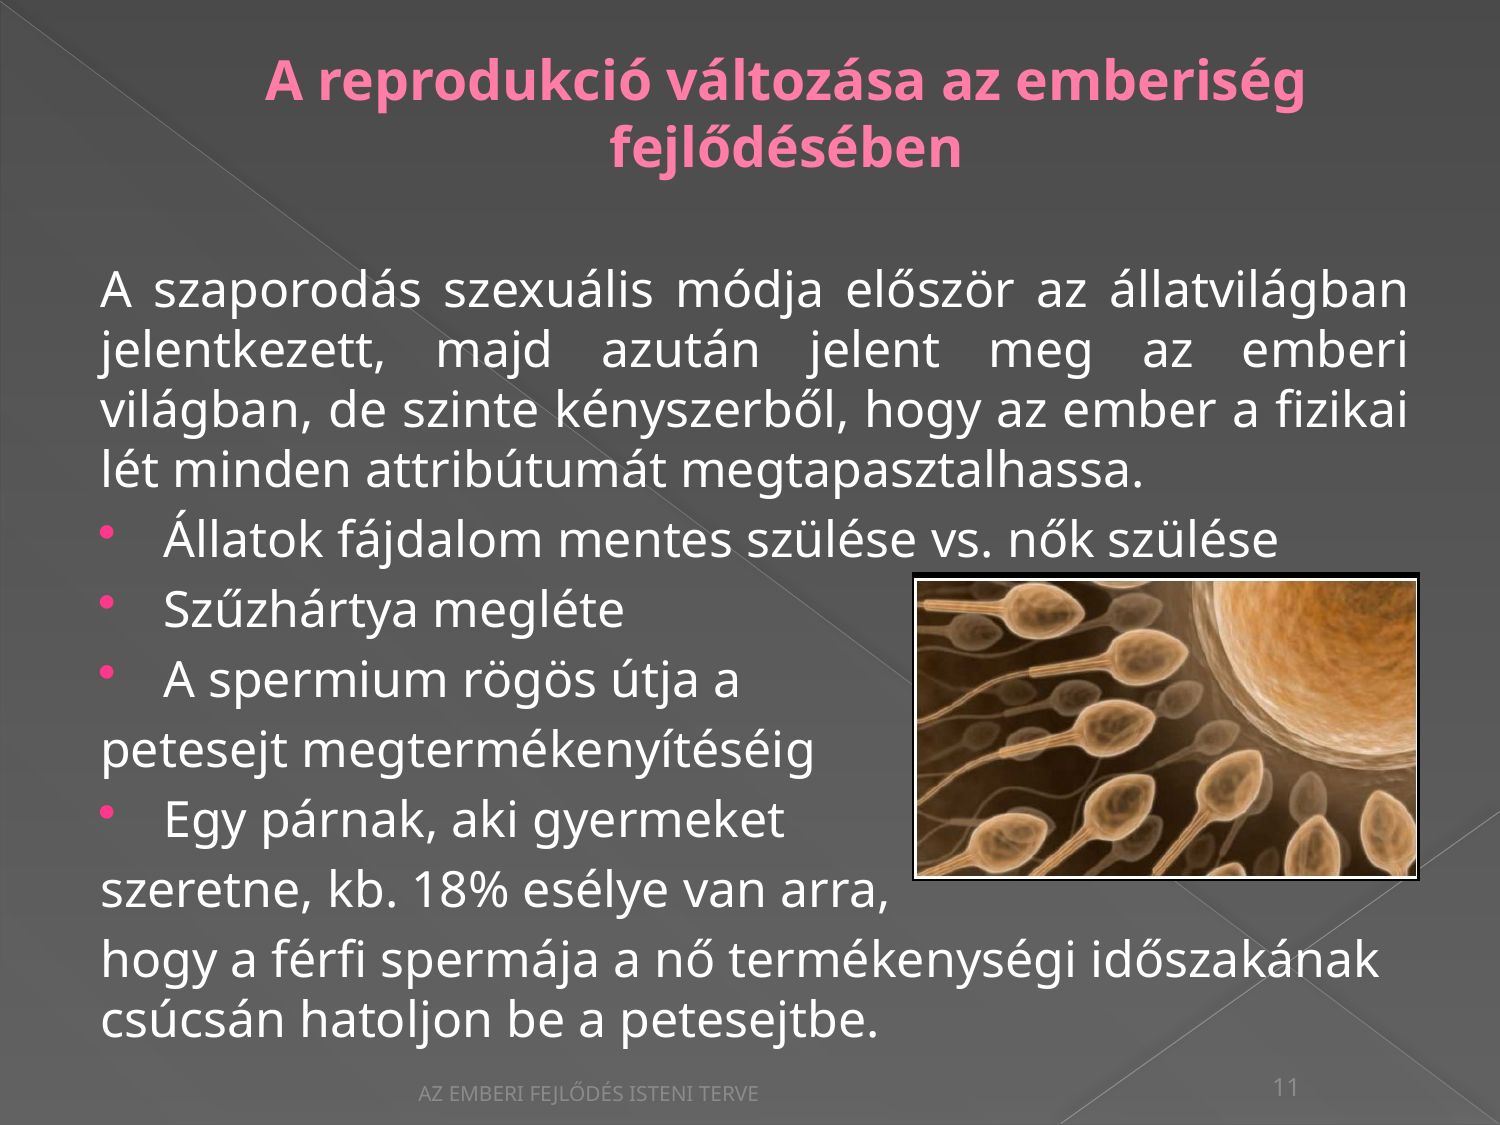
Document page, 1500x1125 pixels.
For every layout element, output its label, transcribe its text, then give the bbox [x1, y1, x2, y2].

title A reprodukció változása az emberiség fejlődésében [75, 37, 1425, 186]
list A szaporodás szexuális módja először az állatvilágban jelentkezett, majd azután jelent meg az emberi világban, de szinte kényszerből, hogy az ember a fizikai lét minden attribútumát megtapasztalhassa. Állatok fájdalom mentes szülése vs. nők szülése Szűzhártya megléte A spermium rögös útja a petesejt megtermékenyítéséig Egy párnak, aki gyermeket szeretne, kb. 18% esélye van arra, hogy a férfi spermája a nő termékenységi időszakának csúcsán hatoljon be a petesejtbe. [75, 249, 1425, 1113]
picture [912, 572, 1420, 881]
